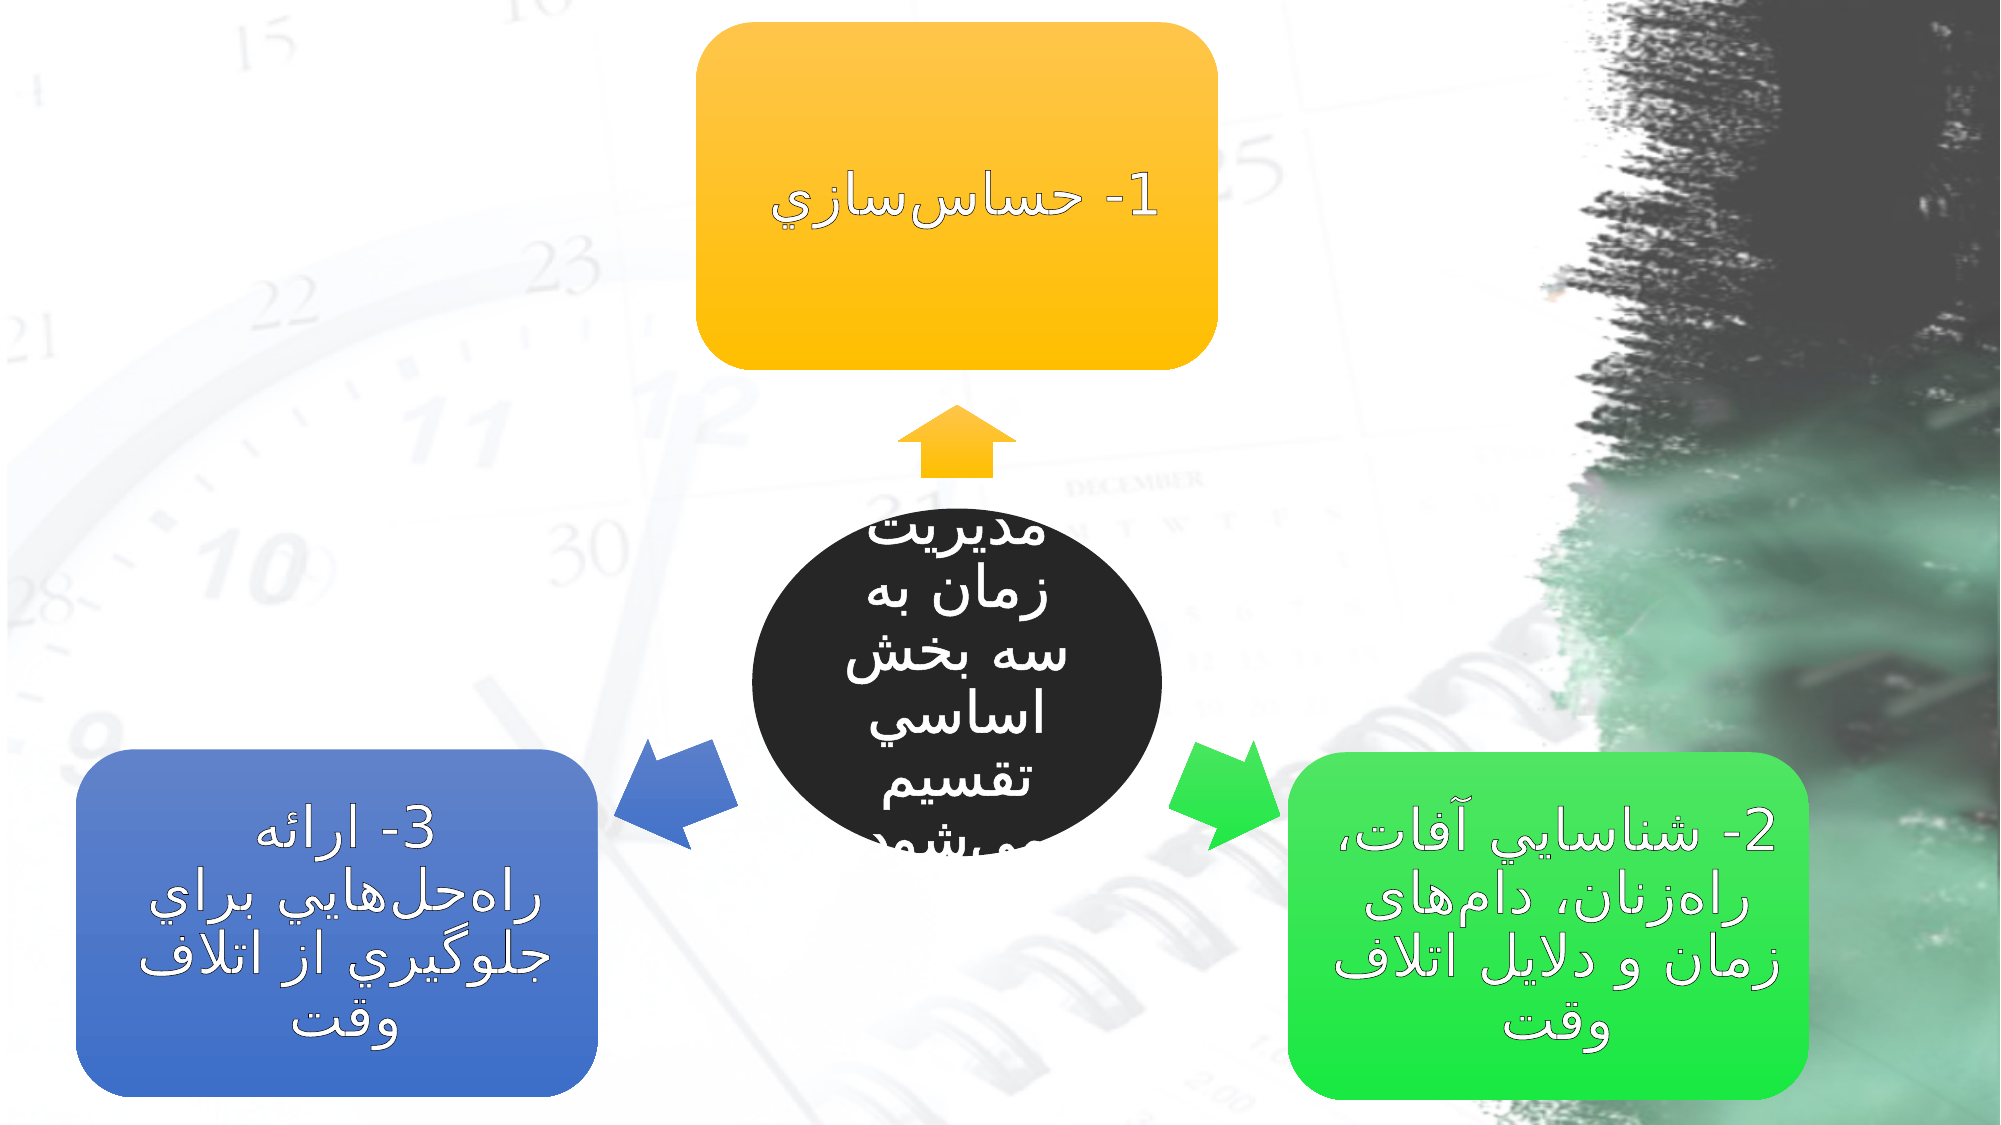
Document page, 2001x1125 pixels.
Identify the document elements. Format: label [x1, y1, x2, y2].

text_box [0, 21, 1915, 1100]
picture [0, 0, 2000, 1125]
